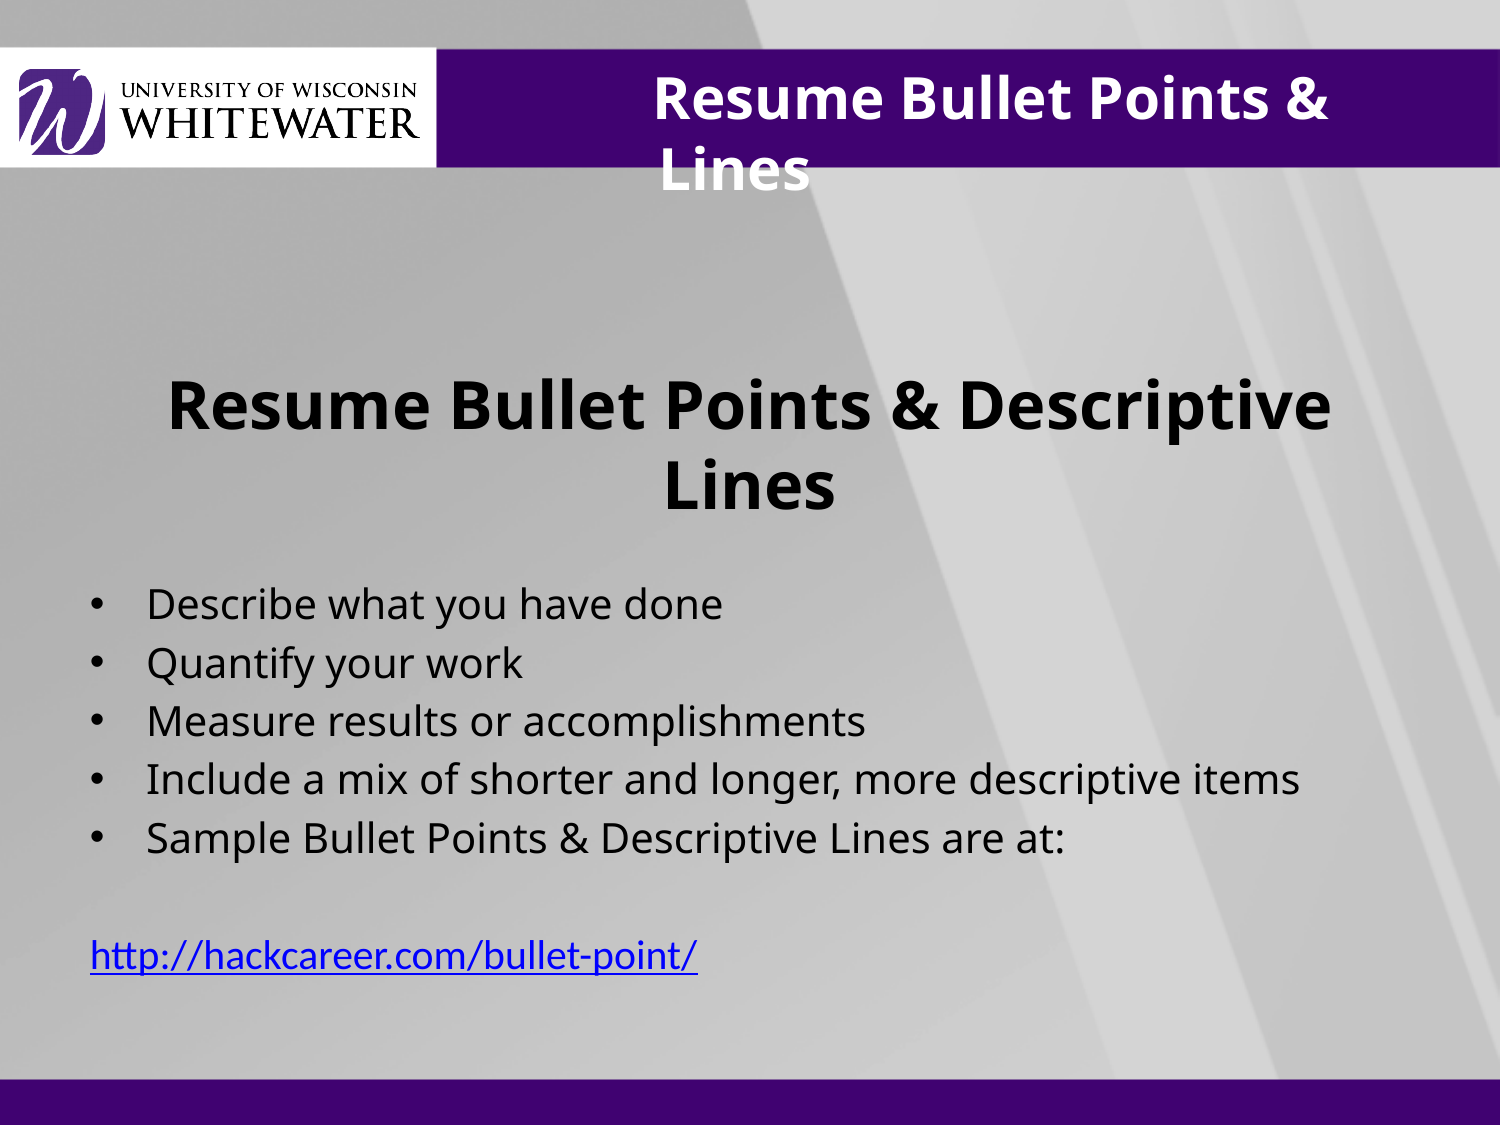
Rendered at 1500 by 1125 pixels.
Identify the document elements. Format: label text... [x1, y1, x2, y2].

list Resume Bullet Points & Descriptive Lines Describe what you have done Quantify your work Measure results or accomplishments Include a mix of shorter and longer, more descriptive items Sample Bullet Points & Descriptive Lines are at: http://hackcareer.com/bullet-point/ [75, 262, 1425, 1005]
title Resume Bullet Points & Lines [75, 45, 1425, 233]
picture [0, 0, 1500, 1125]
